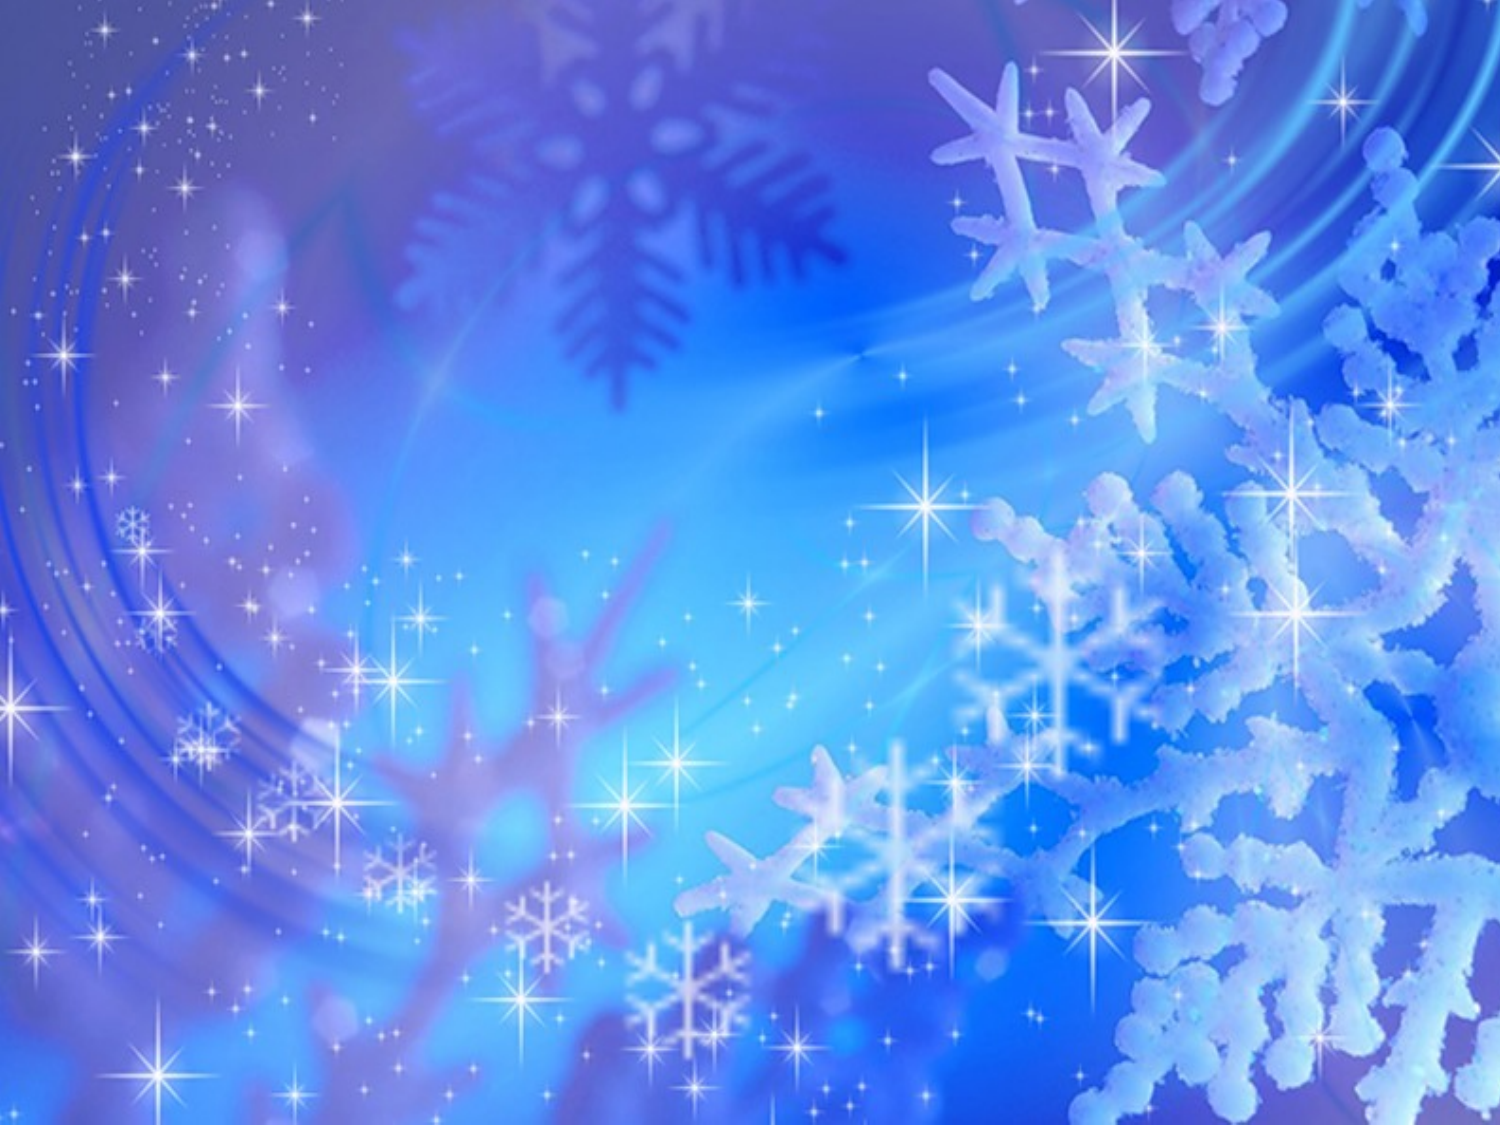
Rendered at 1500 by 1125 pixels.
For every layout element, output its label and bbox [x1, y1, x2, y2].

list [0, 0, 1500, 1125]
